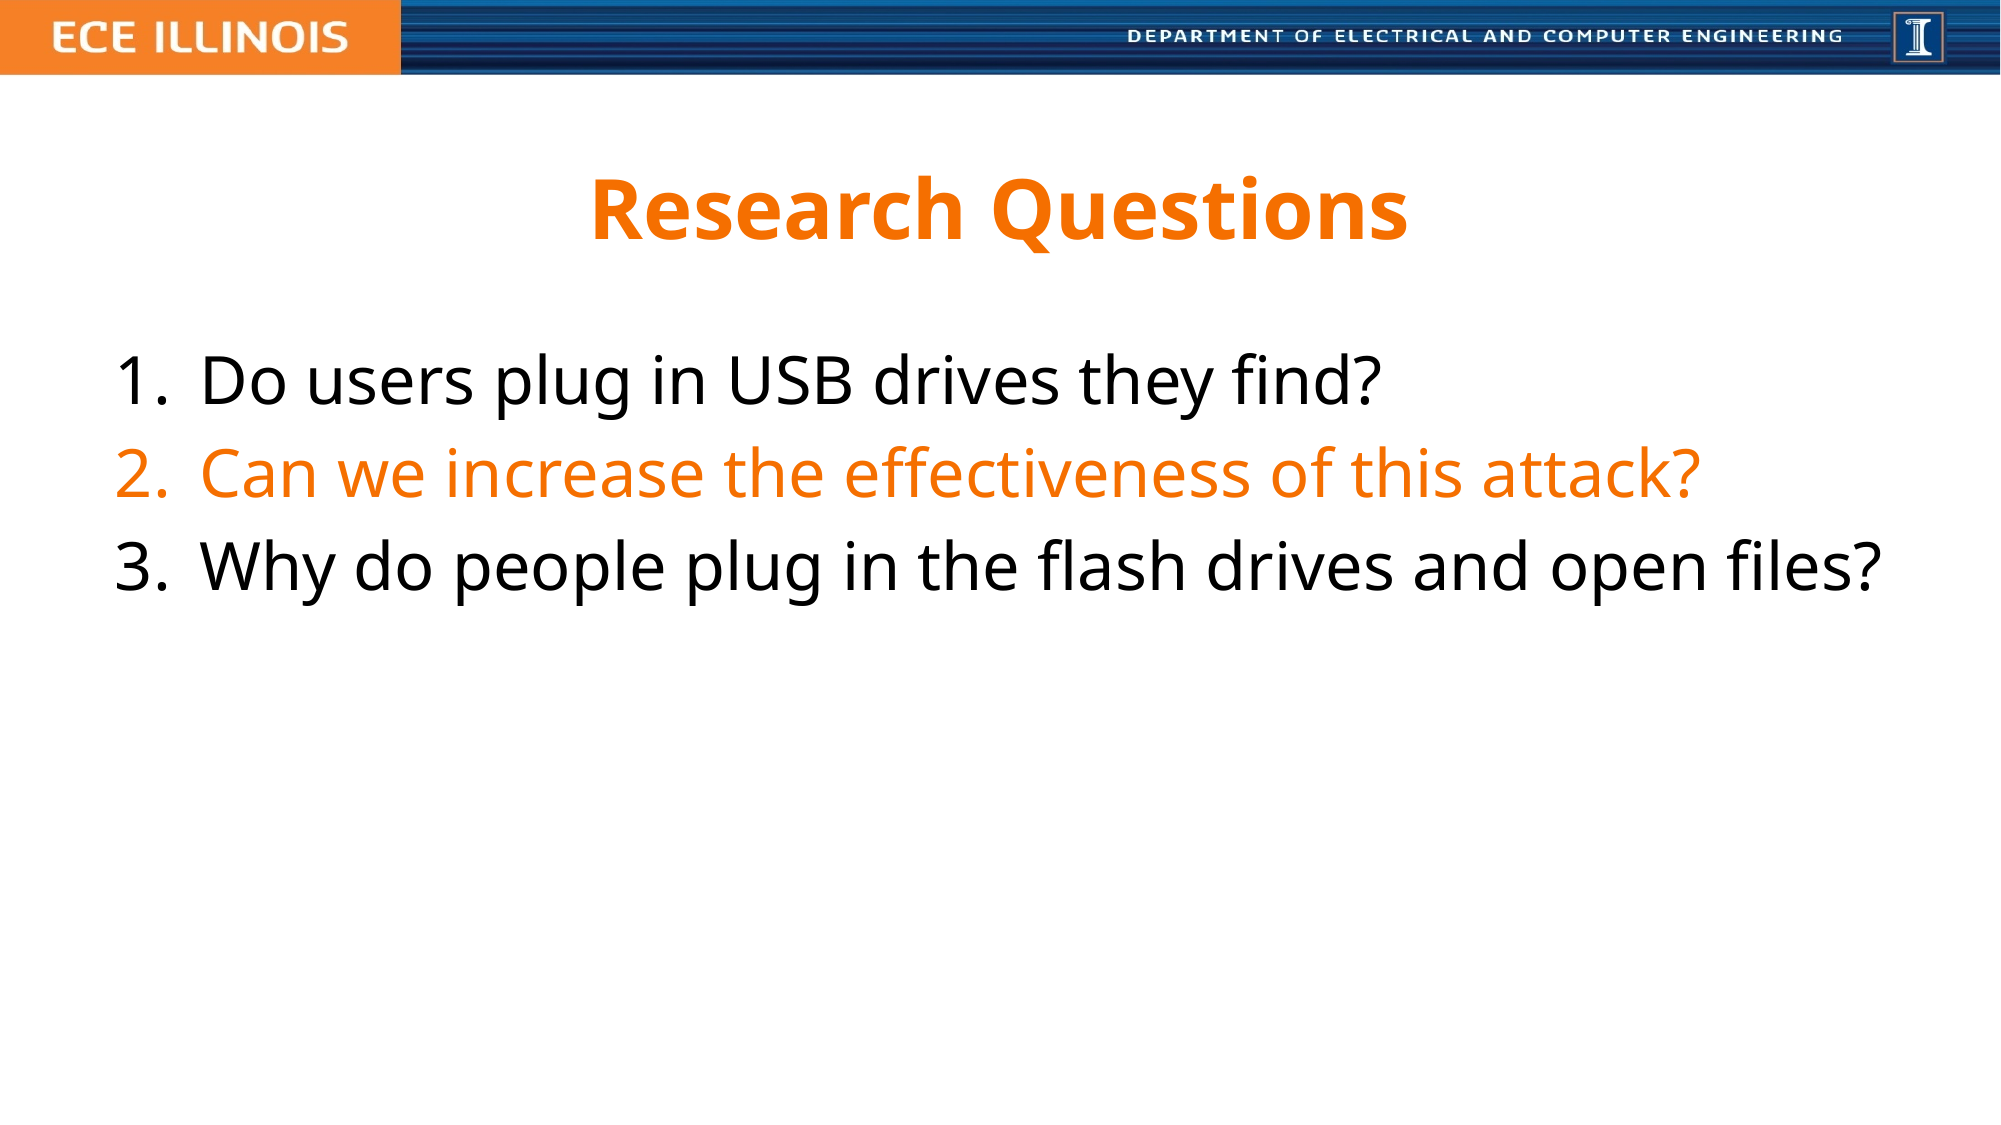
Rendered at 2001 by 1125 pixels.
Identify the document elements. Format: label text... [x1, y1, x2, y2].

picture [0, 0, 2001, 1125]
title Research Questions [99, 112, 1900, 300]
list Do users plug in USB drives they find? Can we increase the effectiveness of this attack? Why do people plug in the flash drives and open files? [99, 329, 1900, 1073]
